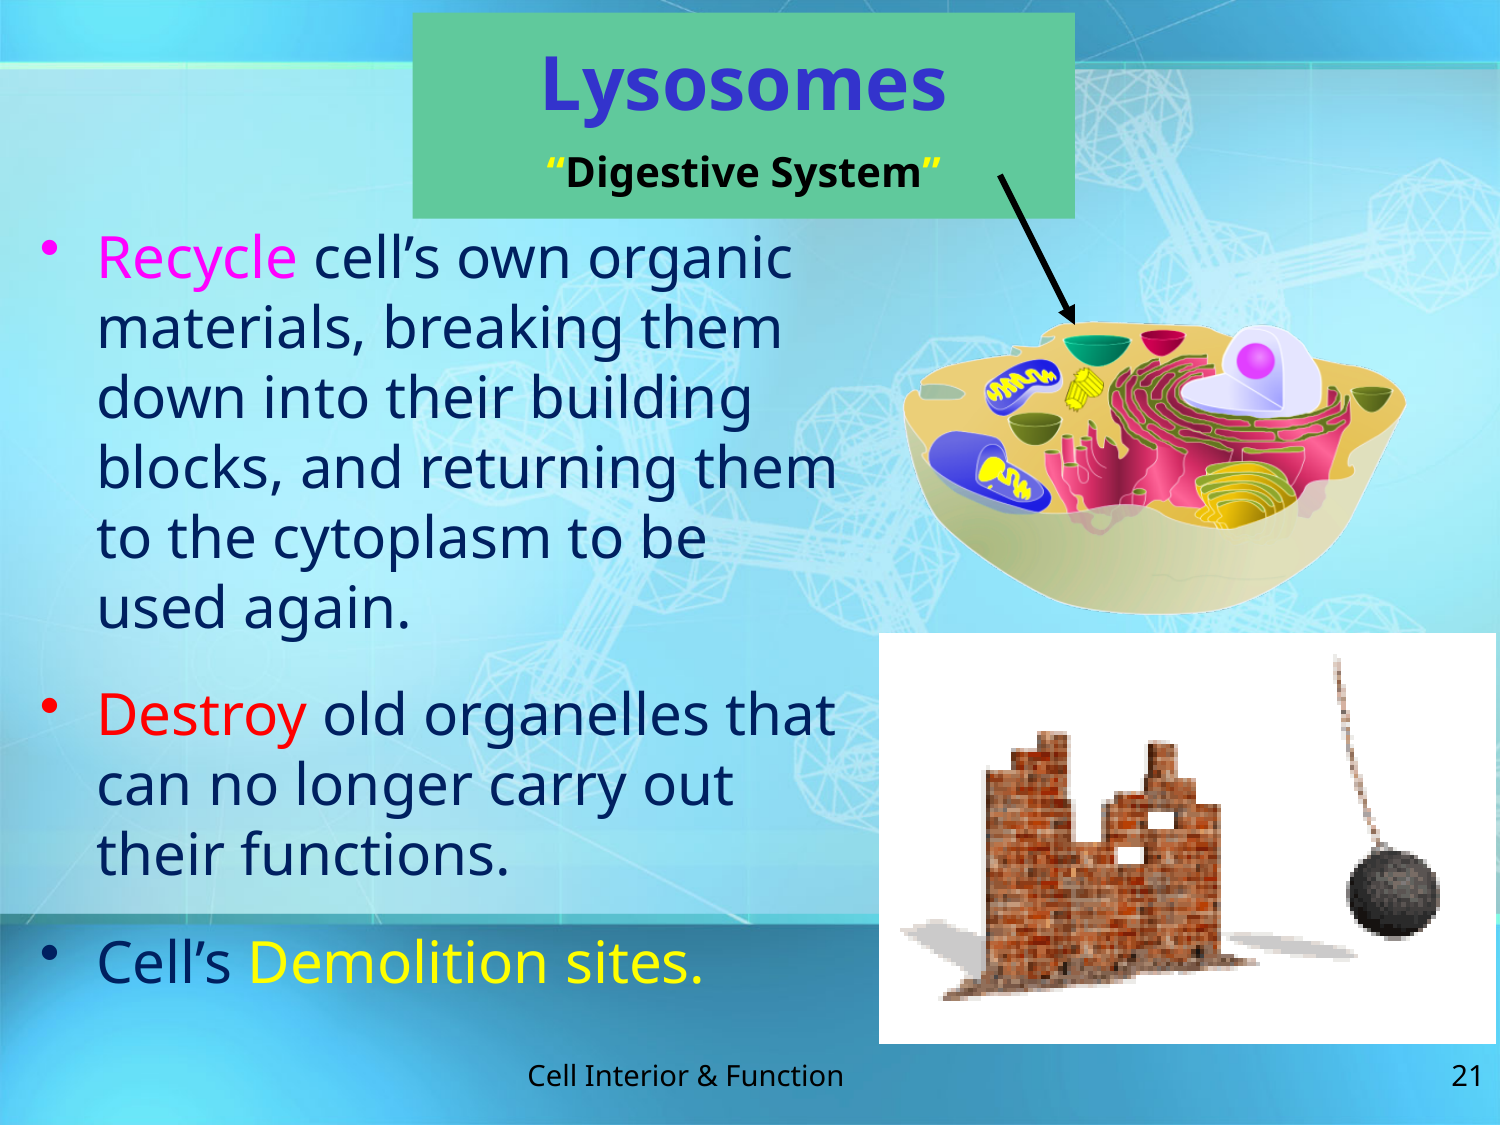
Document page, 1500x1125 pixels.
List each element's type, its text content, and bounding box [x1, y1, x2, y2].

slide_number 21 [1187, 1049, 1500, 1125]
picture [0, 0, 1500, 1125]
title Lysosomes “Digestive System” [412, 12, 1075, 219]
list Recycle cell’s own organic materials, breaking them down into their building blocks, and returning them to the cytoplasm to be used again. Destroy old organelles that can no longer carry out their functions. Cell’s Demolition sites. [24, 212, 863, 1013]
footer Cell Interior & Function [512, 1049, 988, 1125]
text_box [999, 174, 1076, 326]
